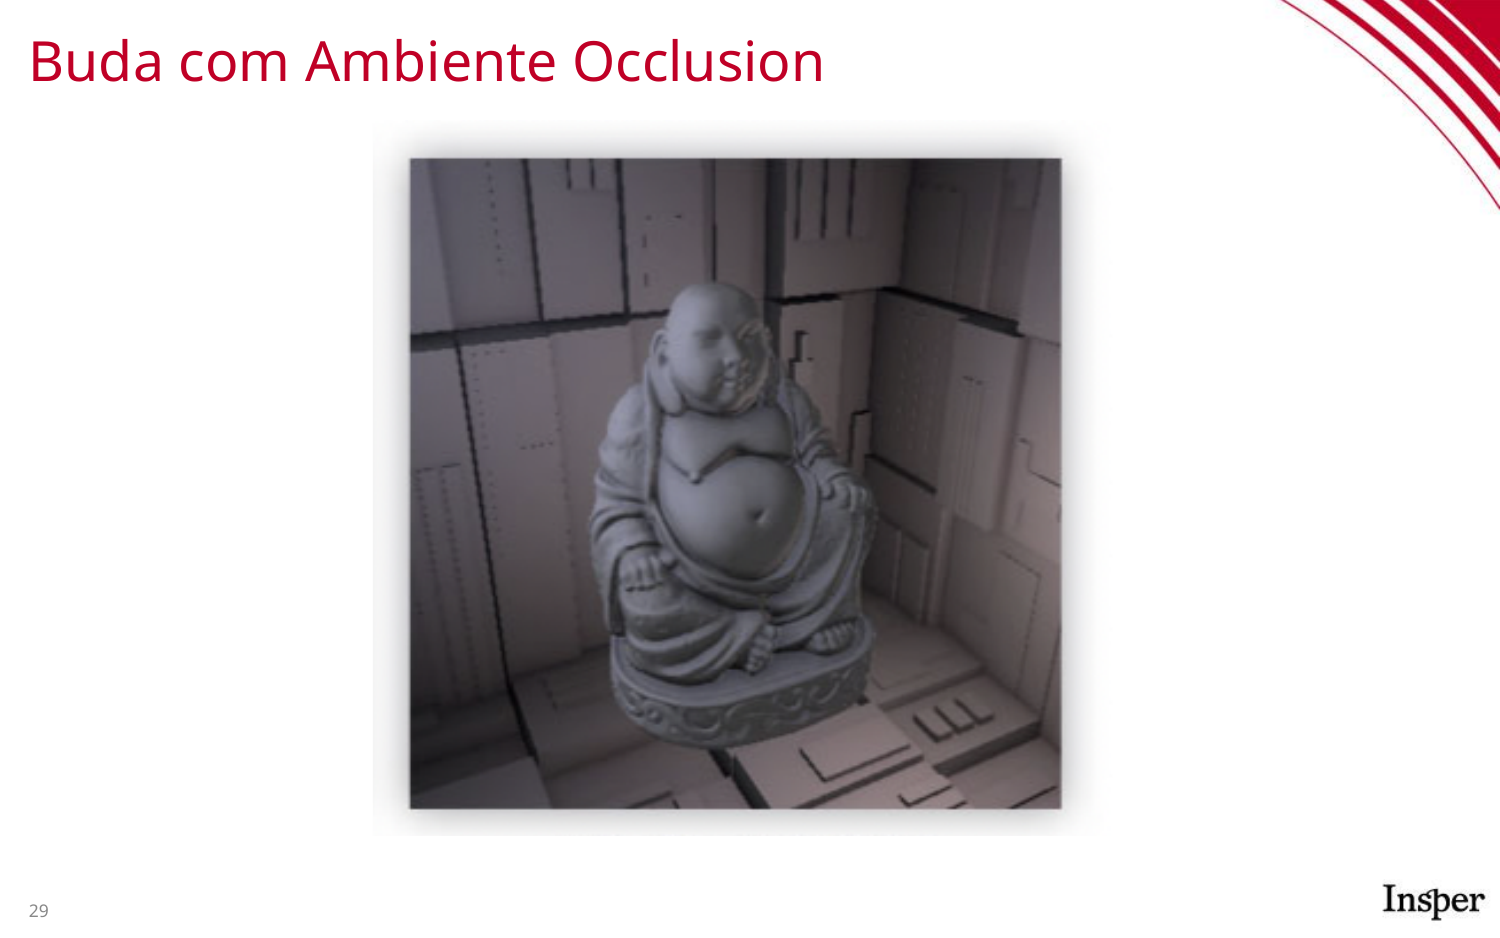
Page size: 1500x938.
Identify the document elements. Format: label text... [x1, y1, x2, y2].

slide_number 29 [0, 887, 78, 938]
title Buda com Ambiente Occlusion [13, 18, 1397, 104]
picture [249, 0, 1500, 938]
